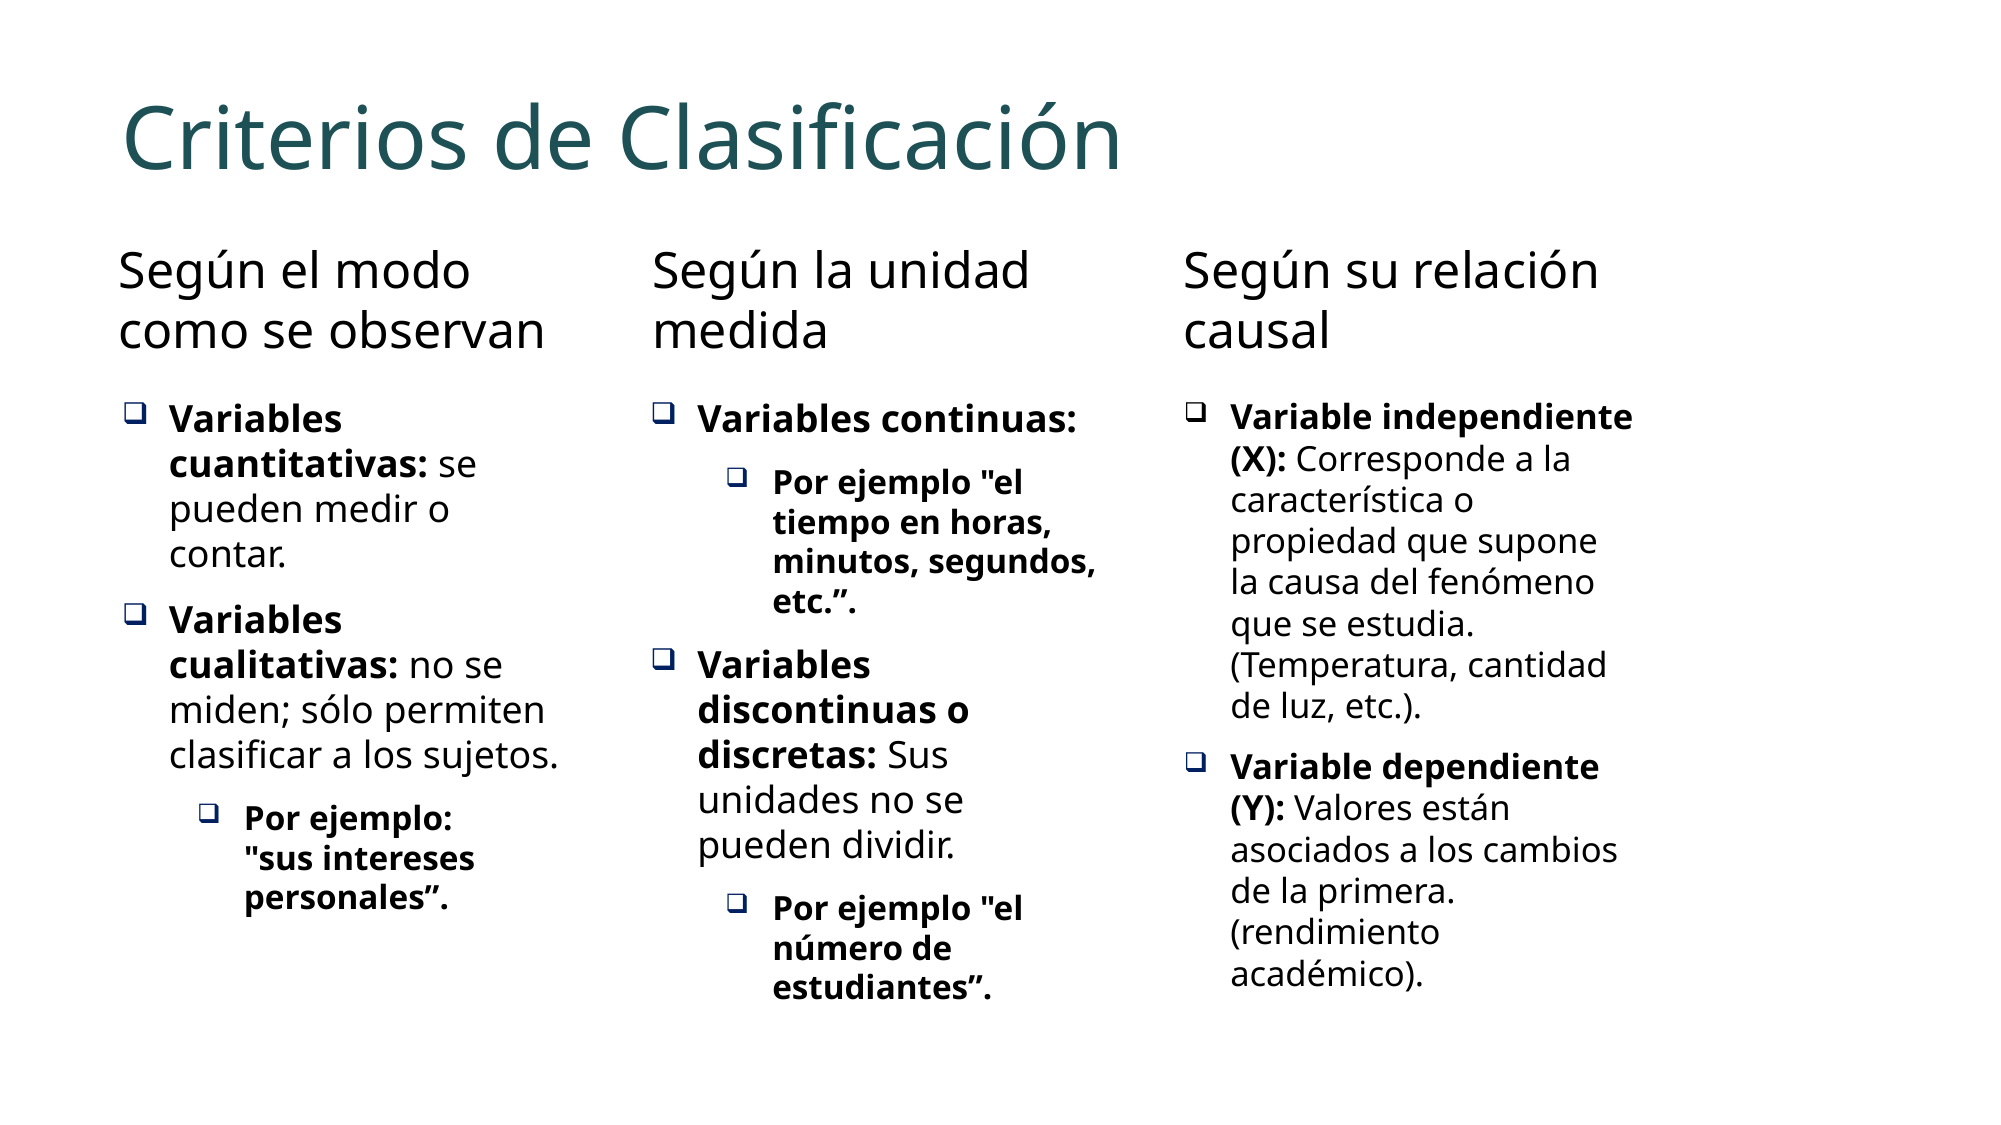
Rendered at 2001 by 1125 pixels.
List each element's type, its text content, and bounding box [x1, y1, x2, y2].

list Según su relación causal [1168, 244, 1650, 367]
title Criterios de Clasificación [106, 74, 1649, 245]
list Variables cuantitativas: se pueden medir o contar. Variables cualitativas: no se miden; sólo permiten clasificar a los sujetos. Por ejemplo: "sus intereses personales”. [107, 387, 588, 1027]
list Según el modo como se observan [103, 244, 588, 367]
list Variables continuas: Por ejemplo "el tiempo en horas, minutos, segundos, etc.”. Variables discontinuas o discretas: Sus unidades no se pueden dividir. Por ejemplo "el número de estudiantes”. [635, 387, 1119, 1027]
list Variable independiente (X): Corresponde a la característica o propiedad que supone la causa del fenómeno que se estudia. (Temperatura, cantidad de luz, etc.). Variable dependiente (Y): Valores están asociados a los cambios de la primera. (rendimiento académico). [1168, 387, 1650, 1027]
list Según la unidad medida [637, 244, 1119, 367]
